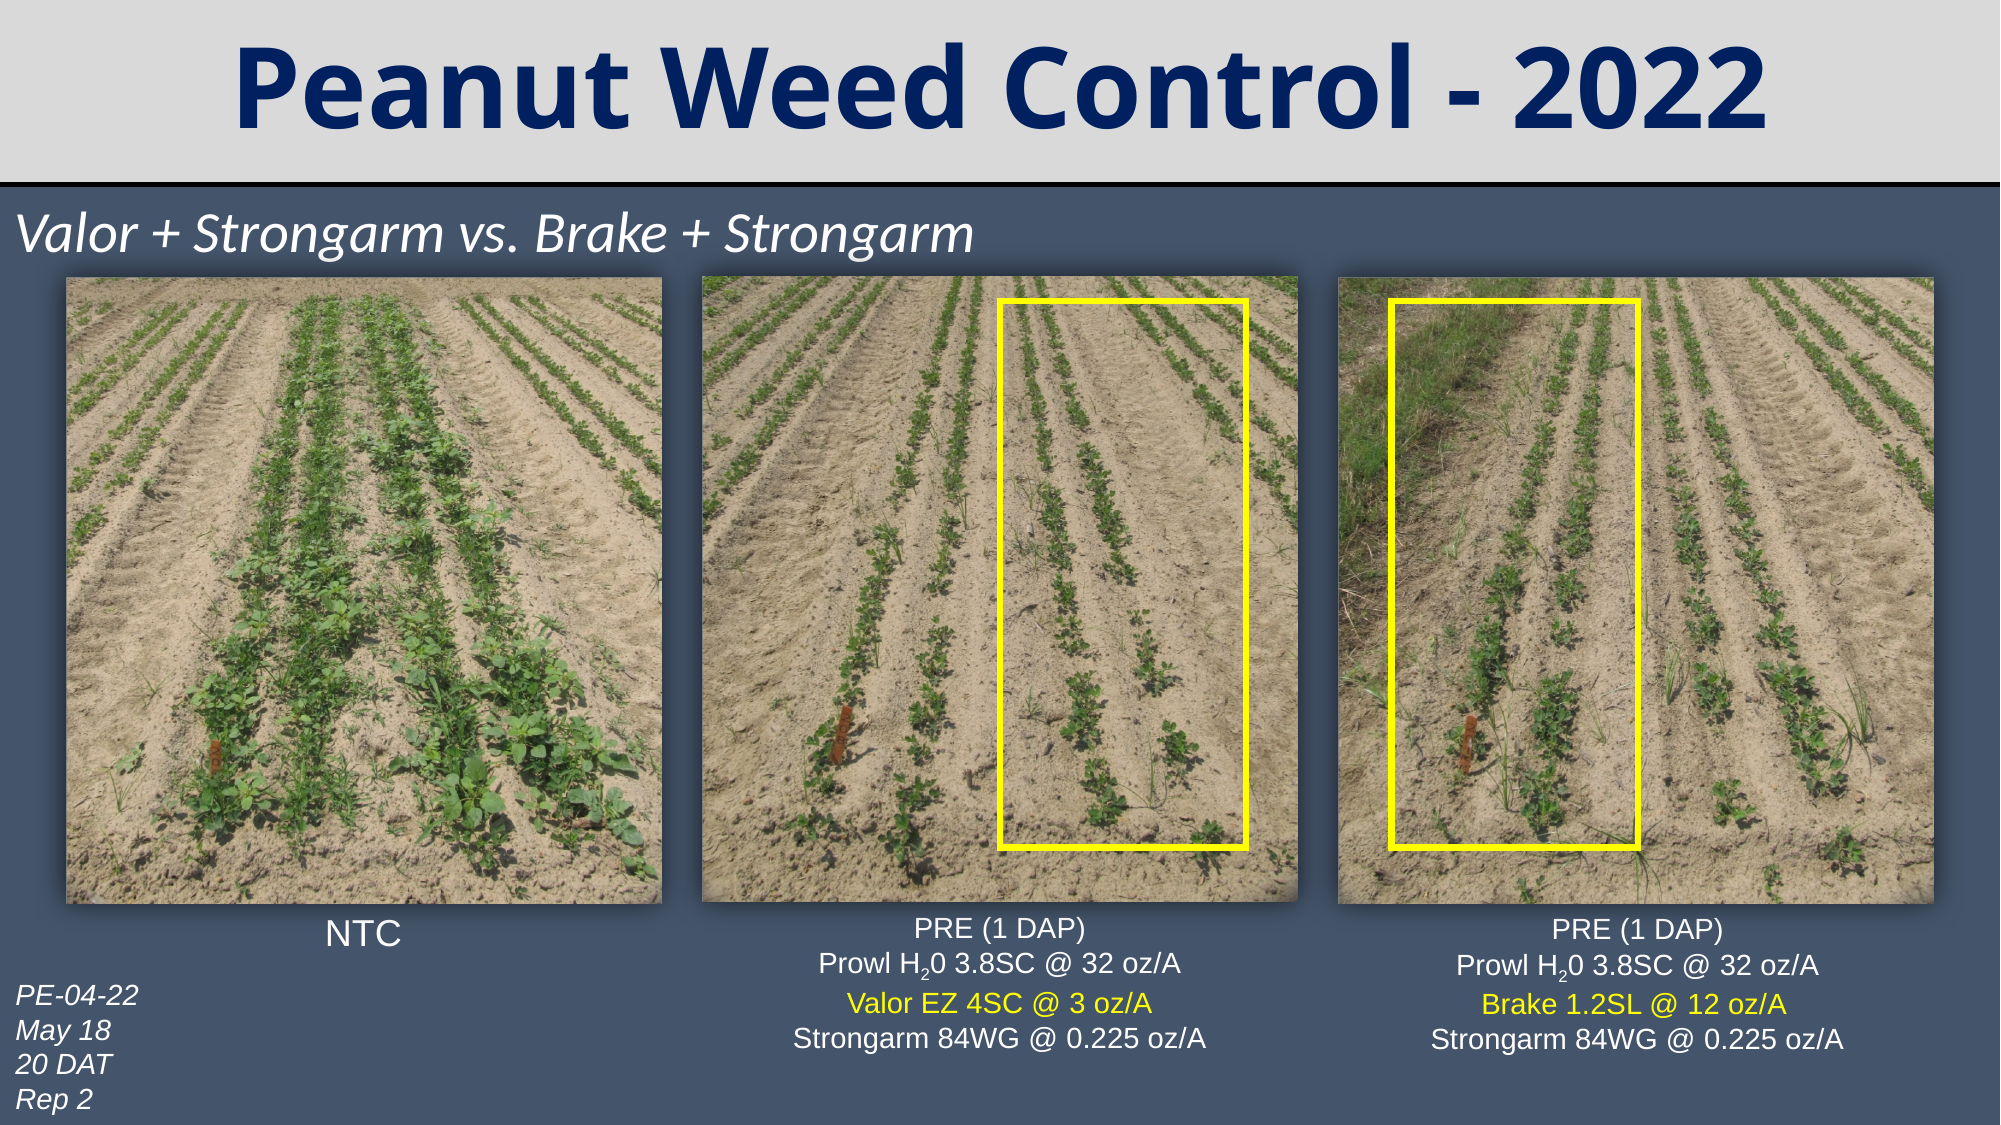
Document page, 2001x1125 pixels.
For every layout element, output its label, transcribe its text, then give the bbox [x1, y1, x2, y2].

picture [50, 278, 677, 903]
picture [686, 276, 1314, 901]
text_box PRE (1 DAP) Prowl H20 3.8SC @ 32 oz/A Brake 1.2SL @ 12 oz/A Strongarm 84WG @ 0.225 oz/A [1415, 924, 1860, 1063]
text_box PE-04-22 May 18 20 DAT Rep 2 [0, 968, 194, 1123]
picture [1323, 278, 1950, 903]
text_box Valor + Strongarm vs. Brake + Strongarm [0, 187, 2000, 272]
title Peanut Weed Control - 2022 [0, 0, 2000, 182]
text_box PRE (1 DAP) Prowl H20 3.8SC @ 32 oz/A Valor EZ 4SC @ 3 oz/A Strongarm 84WG @ 0.225 oz/A [778, 923, 1222, 1062]
text_box NTC [310, 924, 417, 962]
